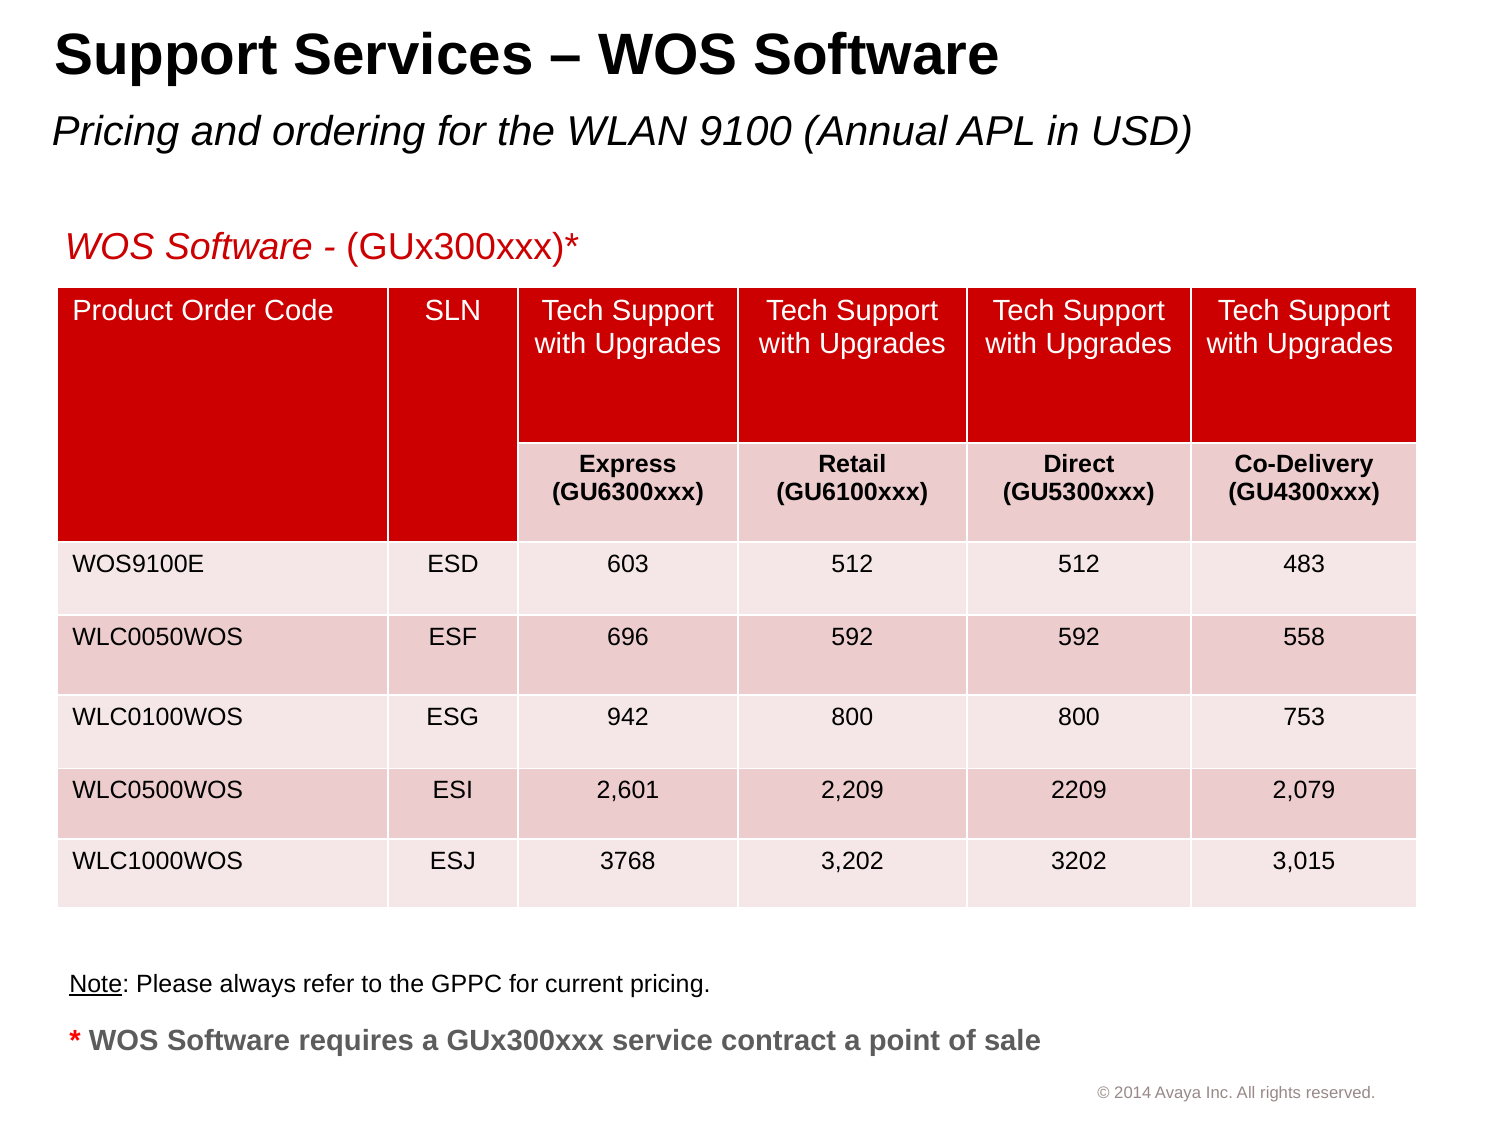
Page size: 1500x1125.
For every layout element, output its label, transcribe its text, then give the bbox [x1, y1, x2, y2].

table_header Tech Support with Upgrades [968, 288, 1190, 442]
table_cell 696 [519, 616, 737, 694]
table_cell WLC0500WOS [58, 769, 387, 838]
table_cell 2,209 [739, 769, 966, 838]
table_cell 3768 [519, 840, 737, 907]
table_cell 3,015 [1192, 840, 1416, 907]
table_cell ESJ [389, 840, 517, 907]
table_cell WLC0100WOS [58, 696, 387, 768]
table_cell 942 [519, 696, 737, 768]
table_cell 592 [739, 616, 966, 694]
text_box WOS Software - (GUx300xxx)* [49, 214, 830, 290]
table_cell Retail (GU6100xxx) [739, 444, 966, 541]
table_cell 800 [968, 696, 1190, 768]
table_cell 2,601 [519, 769, 737, 838]
table_header Tech Support with Upgrades [739, 288, 966, 442]
table_cell Direct (GU5300xxx) [968, 444, 1190, 541]
table_header Tech Support with Upgrades [1192, 288, 1416, 442]
table_cell ESF [389, 616, 517, 694]
table_cell ESI [389, 769, 517, 838]
table_header Tech Support with Upgrades [519, 290, 737, 442]
table_cell 753 [1192, 696, 1416, 768]
table_cell 3202 [968, 840, 1190, 907]
table_header Product Order Code [58, 290, 387, 541]
table_cell 2209 [968, 769, 1190, 838]
table_cell Co-Delivery (GU4300xxx) [1192, 444, 1416, 541]
table_cell 512 [739, 543, 966, 614]
text_box Pricing and ordering for the WLAN 9100 (Annual APL in USD) [37, 96, 1198, 156]
table_cell 512 [968, 543, 1190, 614]
table_cell WLC1000WOS [58, 840, 387, 907]
table_cell Express (GU6300xxx) [519, 444, 737, 541]
table_cell 3,202 [739, 840, 966, 907]
table_cell ESG [389, 696, 517, 768]
table_cell 800 [739, 696, 966, 768]
table_cell 592 [968, 616, 1190, 694]
text_box Support Services – WOS Software [54, 23, 1405, 93]
text_box Note: Please always refer to the GPPC for current pricing. * WOS Software requires a GUx300xxx service contract a point of sale [54, 964, 1142, 1067]
table_cell ESD [389, 543, 517, 614]
table_cell 603 [519, 543, 737, 614]
table_cell WLC0050WOS [58, 616, 387, 694]
table_cell 2,079 [1192, 769, 1416, 838]
table_cell WOS9100E [58, 543, 387, 614]
table_cell 483 [1192, 543, 1416, 614]
table_cell 558 [1192, 616, 1416, 694]
table_header SLN [389, 290, 517, 541]
